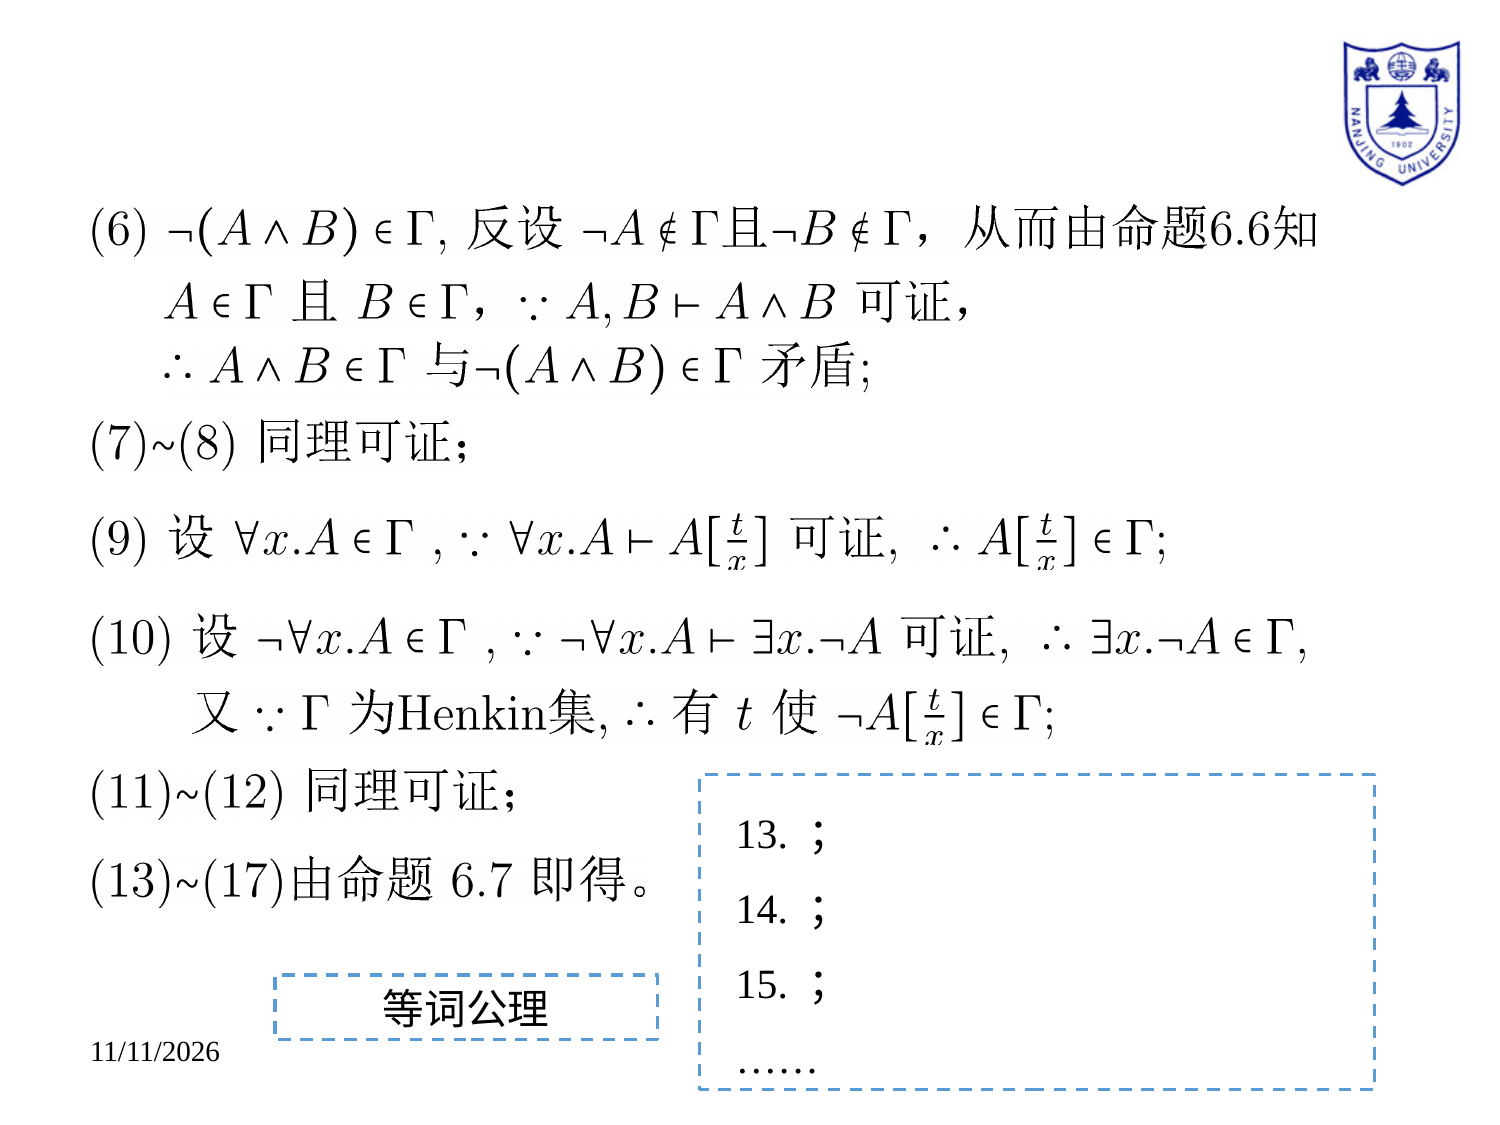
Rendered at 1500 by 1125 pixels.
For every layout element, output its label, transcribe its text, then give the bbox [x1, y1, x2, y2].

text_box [90, 851, 647, 913]
picture [1337, 37, 1467, 189]
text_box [162, 337, 869, 400]
slide_number [75, 1025, 425, 1100]
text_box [190, 684, 1054, 750]
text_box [90, 609, 1307, 670]
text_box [162, 274, 968, 331]
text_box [90, 199, 1318, 262]
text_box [90, 764, 515, 825]
text_box 等词公理 [275, 975, 658, 1040]
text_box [90, 509, 1166, 575]
slide_number [1074, 1025, 1425, 1100]
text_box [90, 415, 467, 475]
